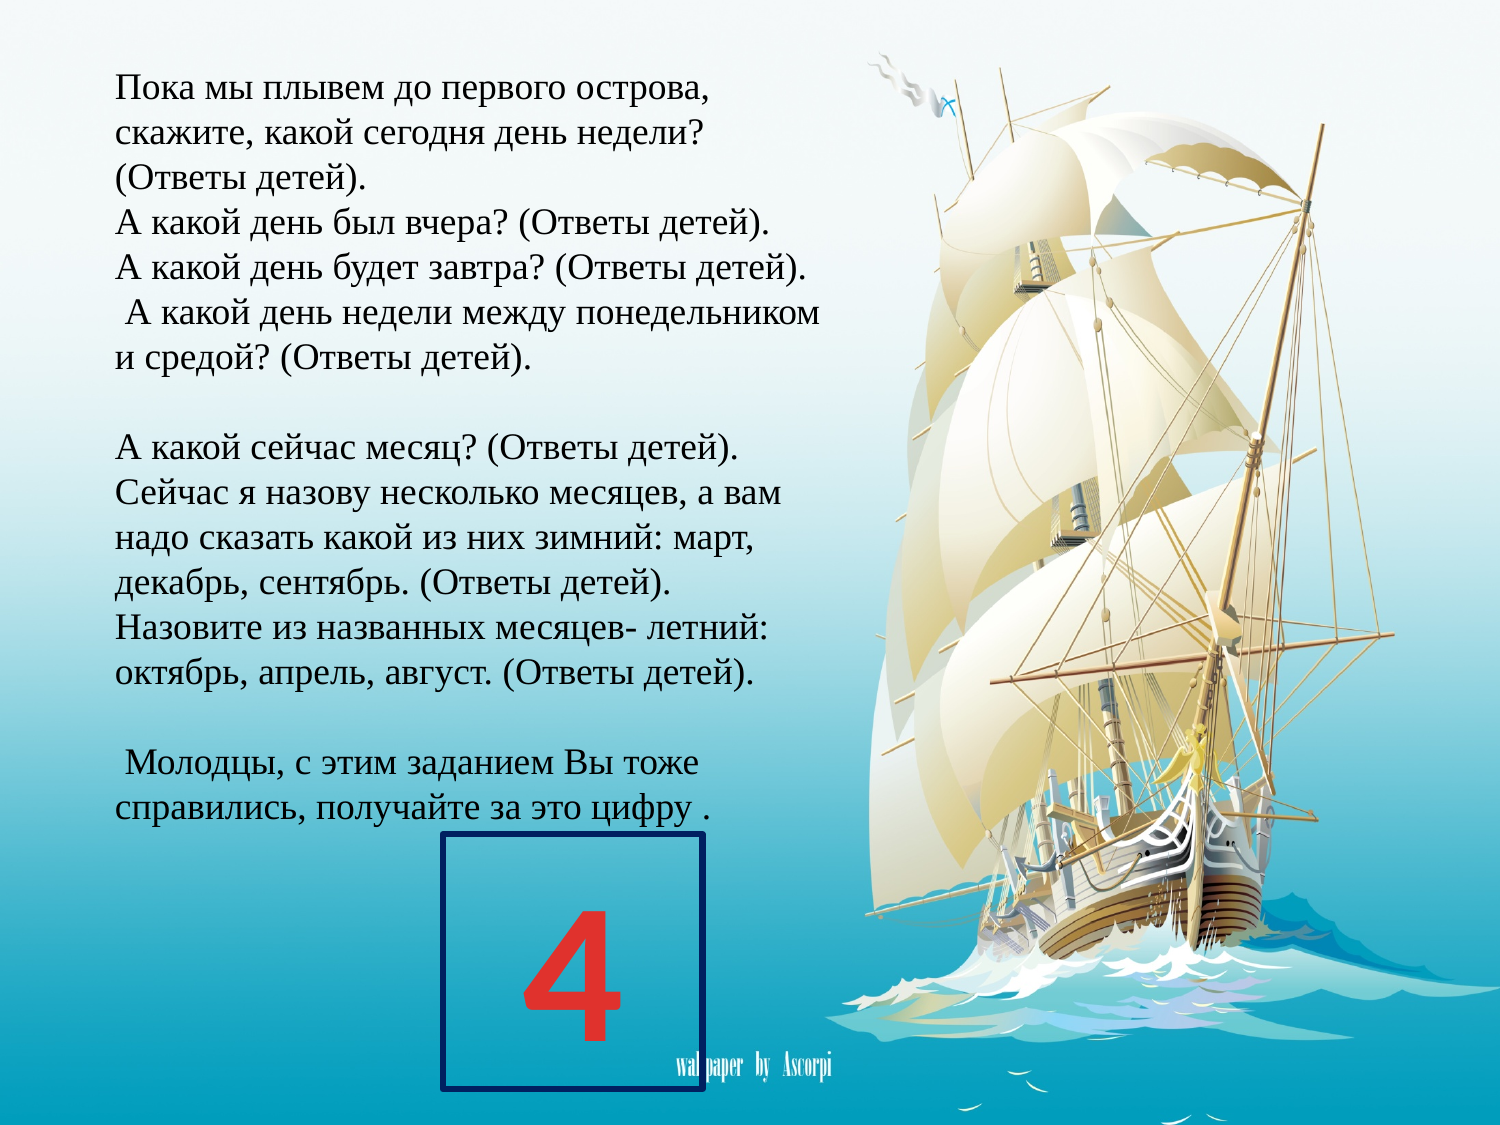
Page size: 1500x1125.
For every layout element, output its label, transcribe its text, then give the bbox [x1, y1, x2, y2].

text_box Пока мы плывем до первого острова, скажите, какой сегодня день недели? (Ответы детей). А какой день был вчера? (Ответы детей). А какой день будет завтра? (Ответы детей). А какой день недели между понедельником и средой? (Ответы детей). А какой сейчас месяц? (Ответы детей). Сейчас я назову несколько месяцев, а вам надо сказать какой из них зимний: март, декабрь, сентябрь. (Ответы детей). Назовите из названных месяцев- летний: октябрь, апрель, август. (Ответы детей). Молодцы, с этим заданием Вы тоже справились, получайте за это цифру . [100, 54, 851, 835]
picture [0, 0, 1500, 1125]
text_box 4 [442, 834, 703, 1090]
